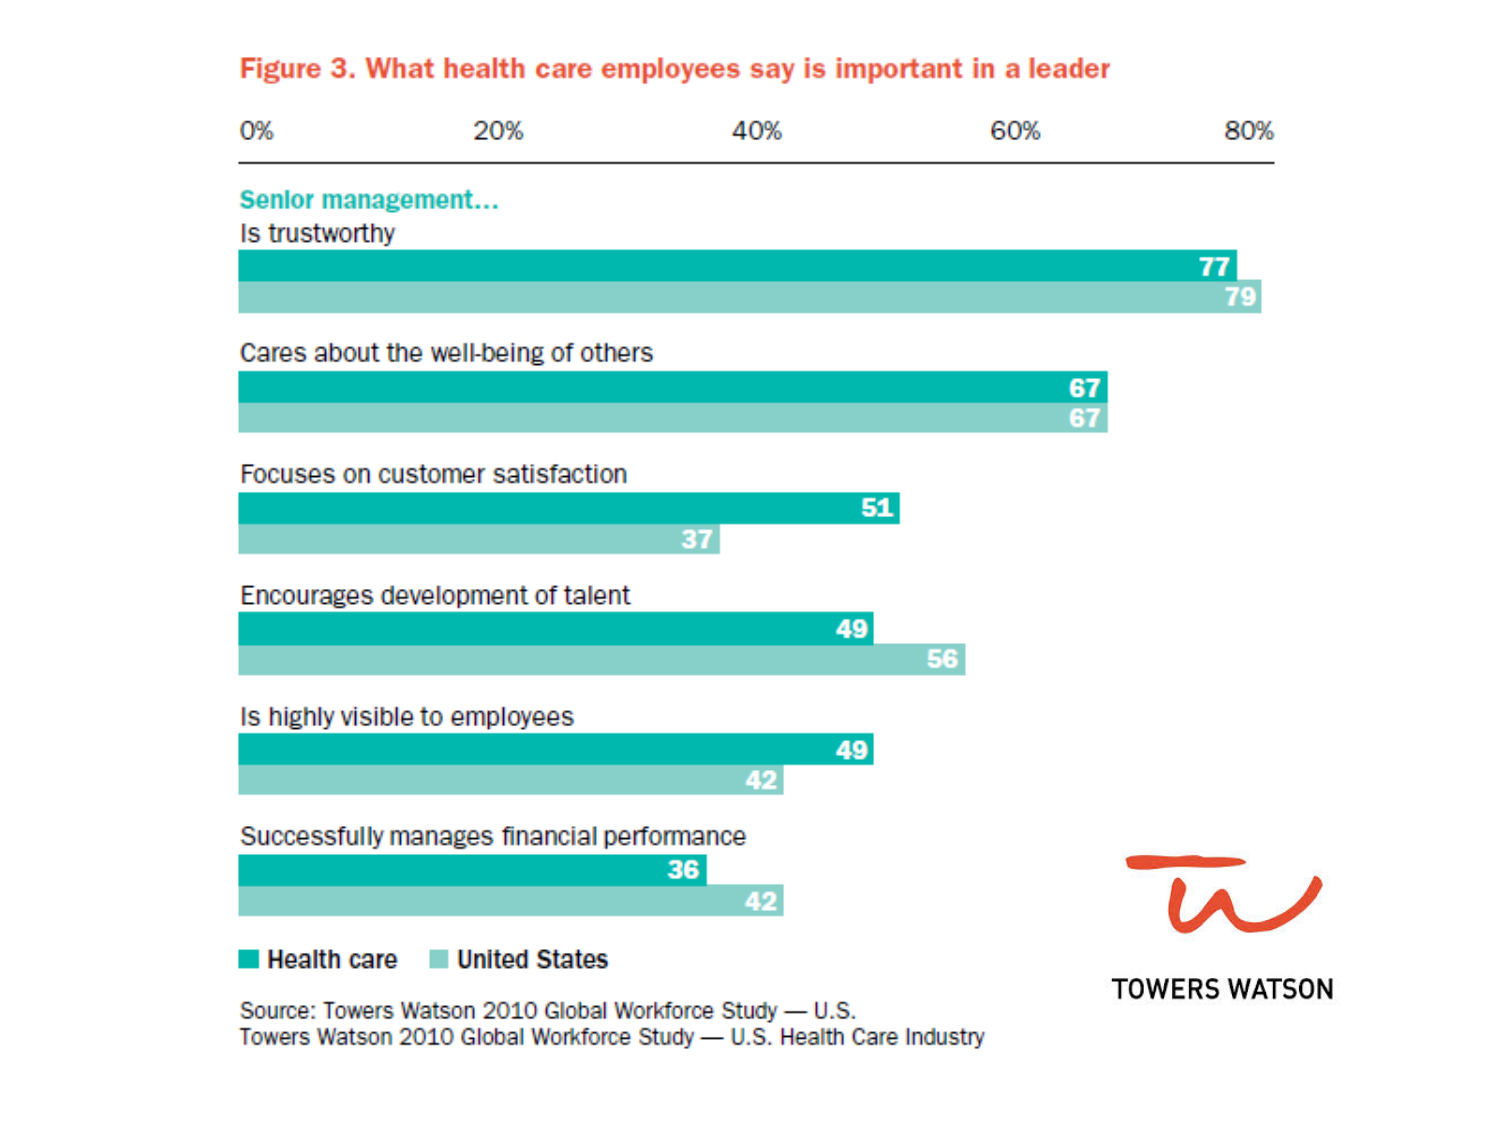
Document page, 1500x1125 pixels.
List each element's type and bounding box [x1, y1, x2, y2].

picture [207, 43, 1351, 1076]
